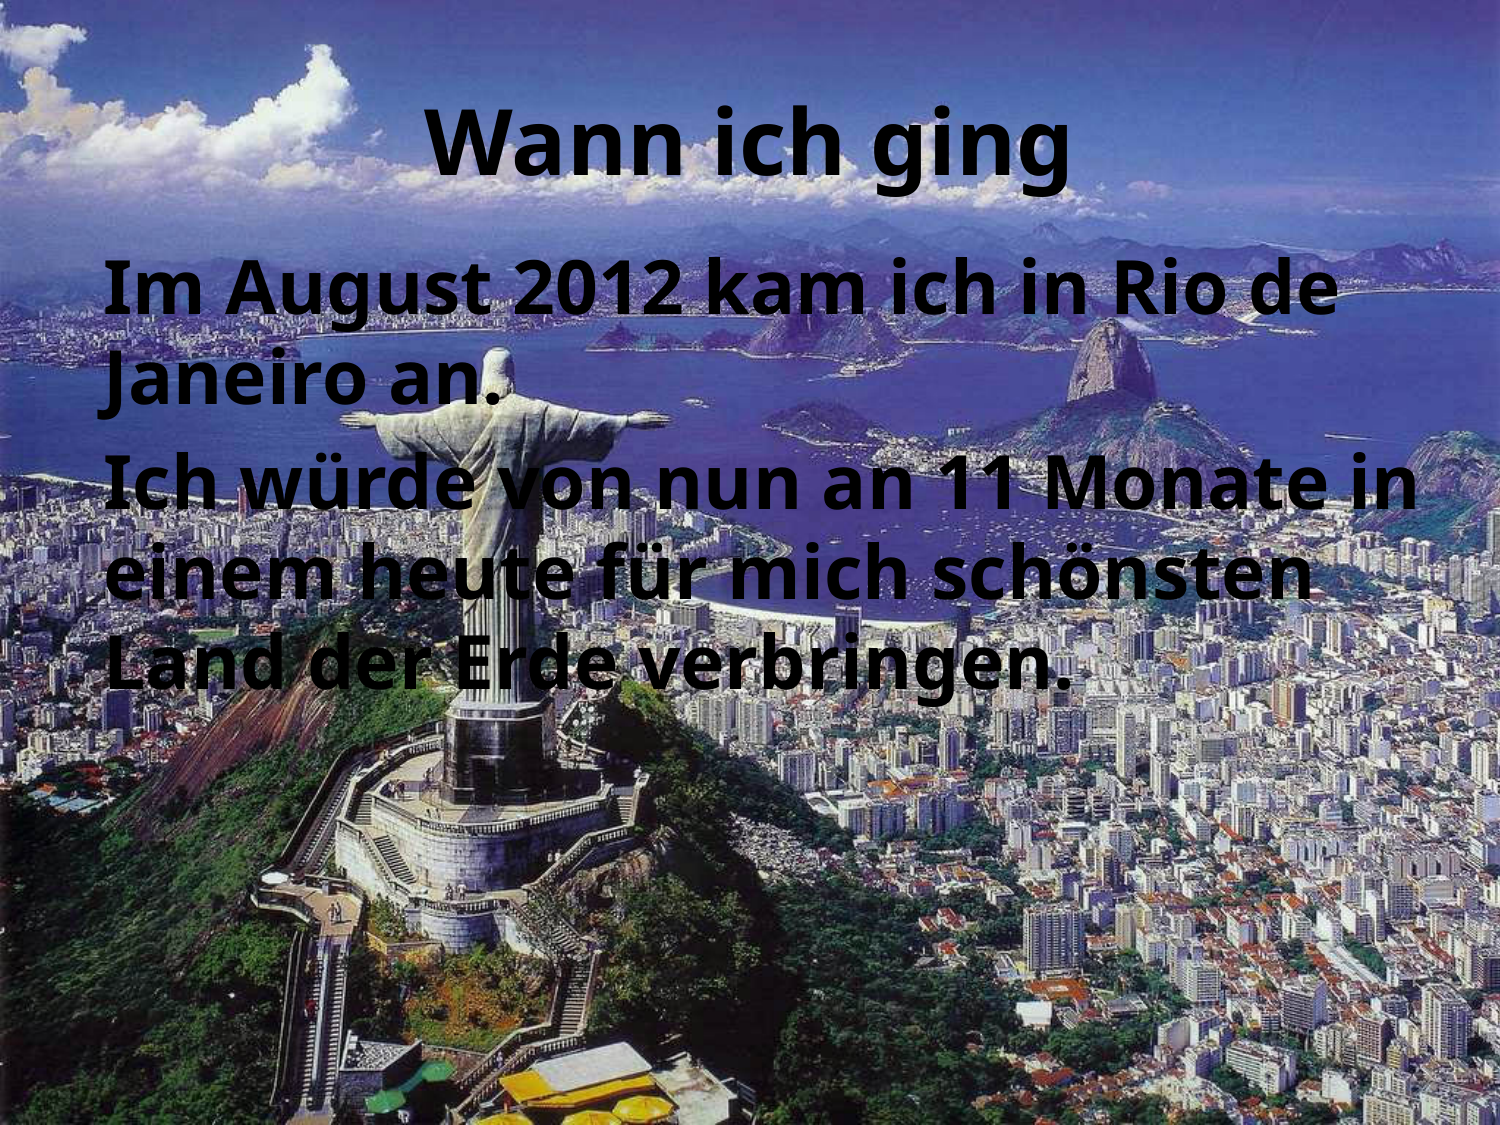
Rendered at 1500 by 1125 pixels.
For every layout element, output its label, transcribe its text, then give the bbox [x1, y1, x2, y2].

picture [0, 0, 1500, 1125]
title Wann ich ging [75, 45, 1425, 233]
list Im August 2012 kam ich in Rio de Janeiro an. Ich würde von nun an 11 Monate in einem heute für mich schönsten Land der Erde verbringen. [88, 231, 1439, 975]
